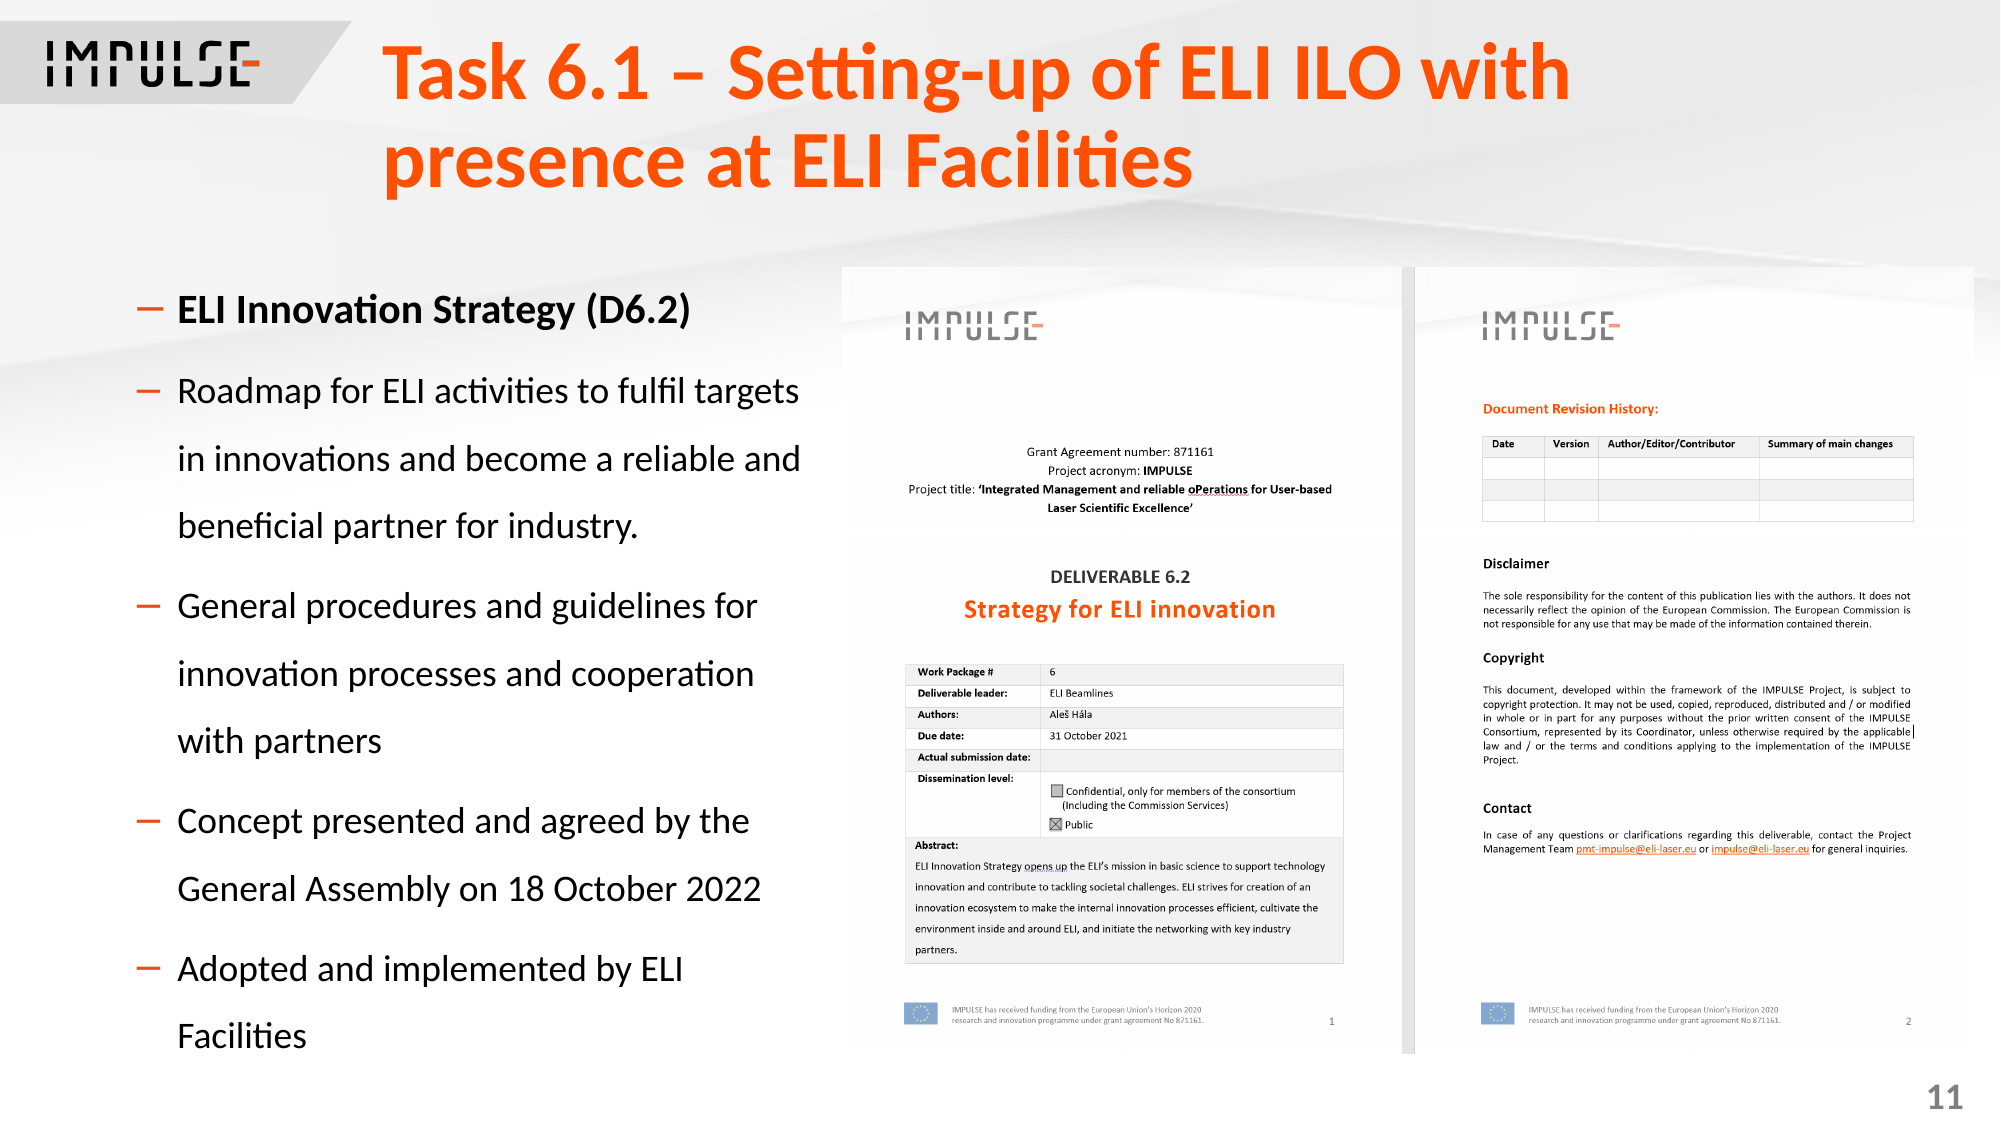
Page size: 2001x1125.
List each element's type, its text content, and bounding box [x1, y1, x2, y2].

picture [43, 38, 260, 90]
text_box Task 6.1 – Setting-up of ELI ILO with presence at ELI Facilities [367, 22, 1855, 106]
picture [0, 0, 2001, 1125]
text_box ELI Innovation Strategy (D6.2) Roadmap for ELI activities to fulfil targets in innovations and become a reliable and beneficial partner for industry. General procedures and guidelines for innovation processes and cooperation with partners Concept presented and agreed by the General Assembly on 18 October 2022 Adopted and implemented by ELI Facilities [118, 248, 827, 603]
